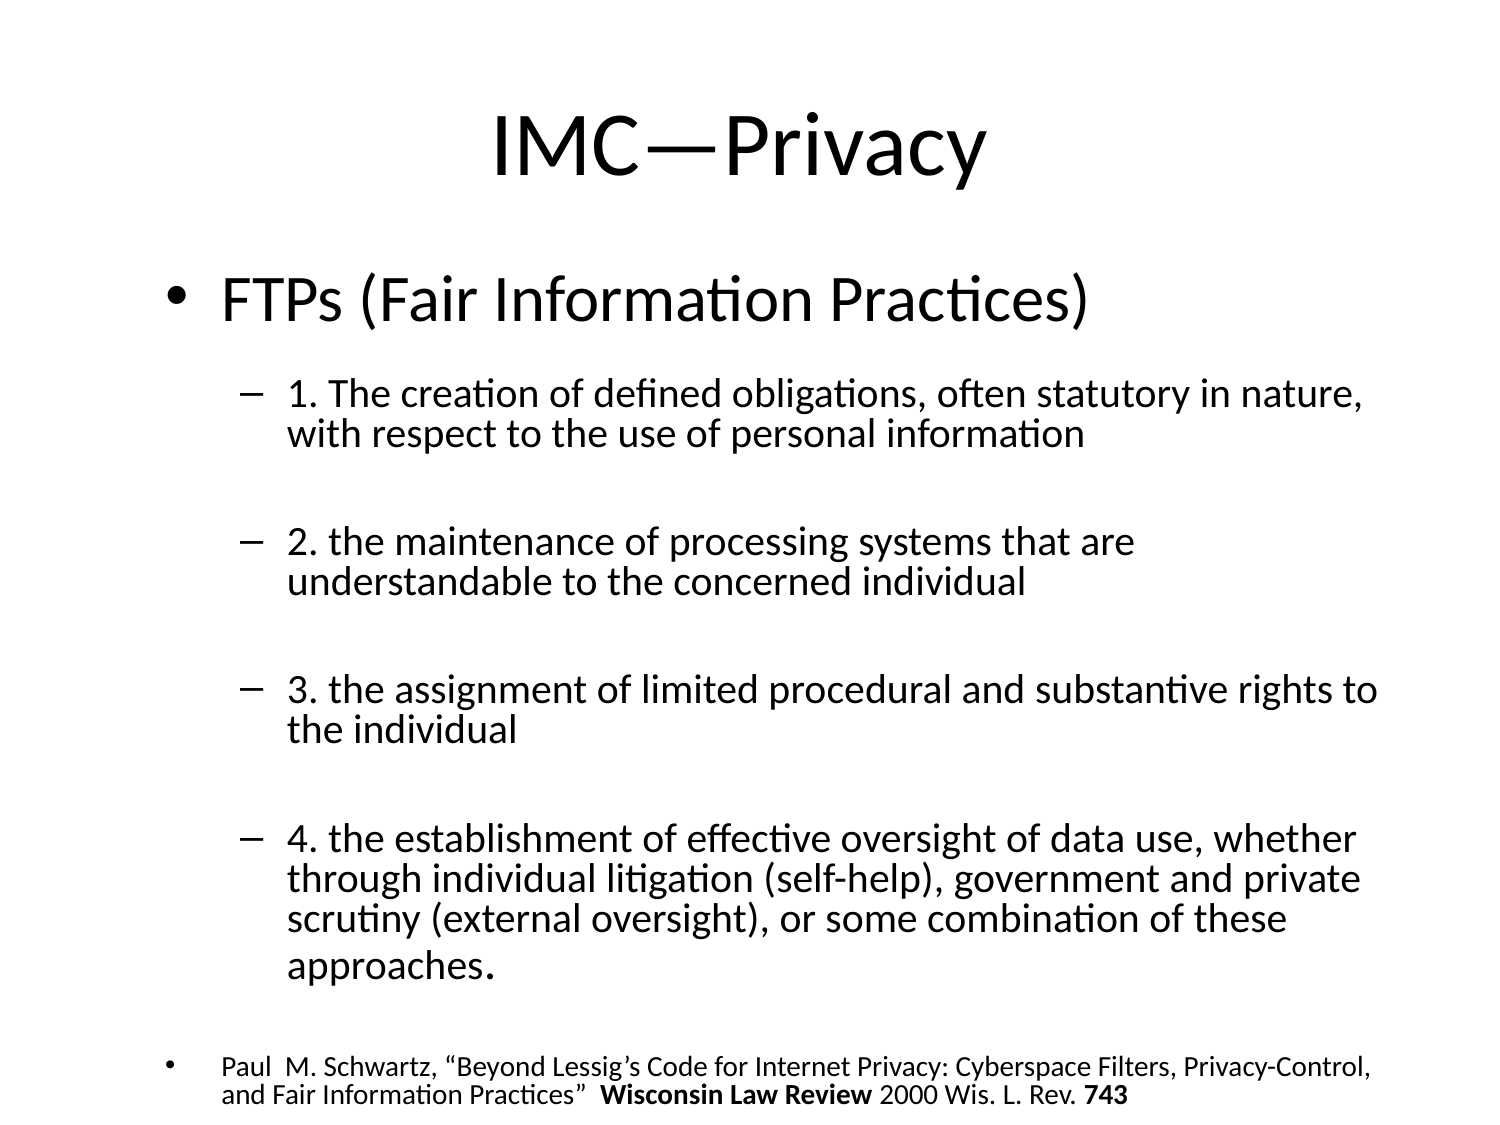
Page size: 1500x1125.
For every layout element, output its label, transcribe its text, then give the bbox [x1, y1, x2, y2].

title IMC—Privacy [75, 45, 1425, 233]
list FTPs (Fair Information Practices) 1. The creation of defined obligations, often statutory in nature, with respect to the use of personal information 2. the maintenance of processing systems that are understandable to the concerned individual 3. the assignment of limited procedural and substantive rights to the individual 4. the establishment of effective oversight of data use, whether through individual litigation (self-help), government and private scrutiny (external oversight), or some combination of these approaches. Paul M. Schwartz, “Beyond Lessig’s Code for Internet Privacy: Cyberspace Filters, Privacy-Control, and Fair Information Practices” Wisconsin Law Review 2000 Wis. L. Rev. 743 [150, 262, 1425, 1063]
